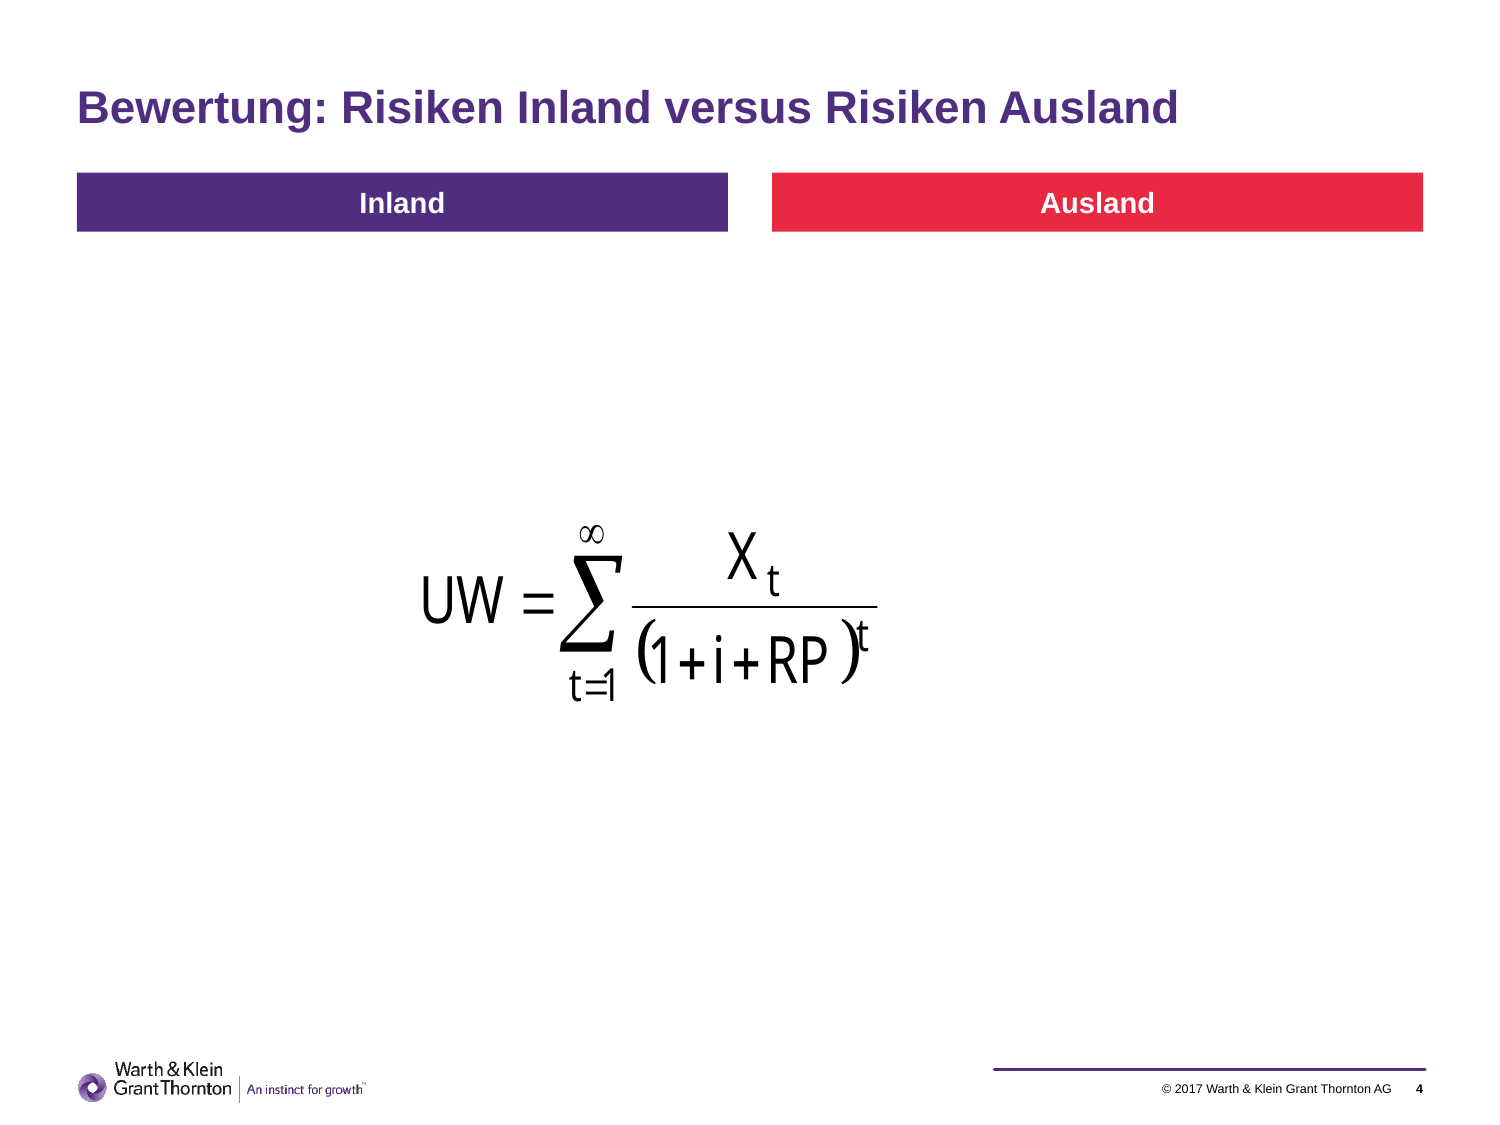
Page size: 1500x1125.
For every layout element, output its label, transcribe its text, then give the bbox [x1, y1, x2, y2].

text_box Ausland [772, 172, 1424, 232]
picture [243, 1080, 369, 1099]
picture [77, 1072, 108, 1103]
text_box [412, 492, 888, 722]
picture [112, 1059, 233, 1097]
list Inland [76, 172, 728, 232]
title Bewertung: Risiken Inland versus Risiken Ausland [76, 78, 1424, 155]
